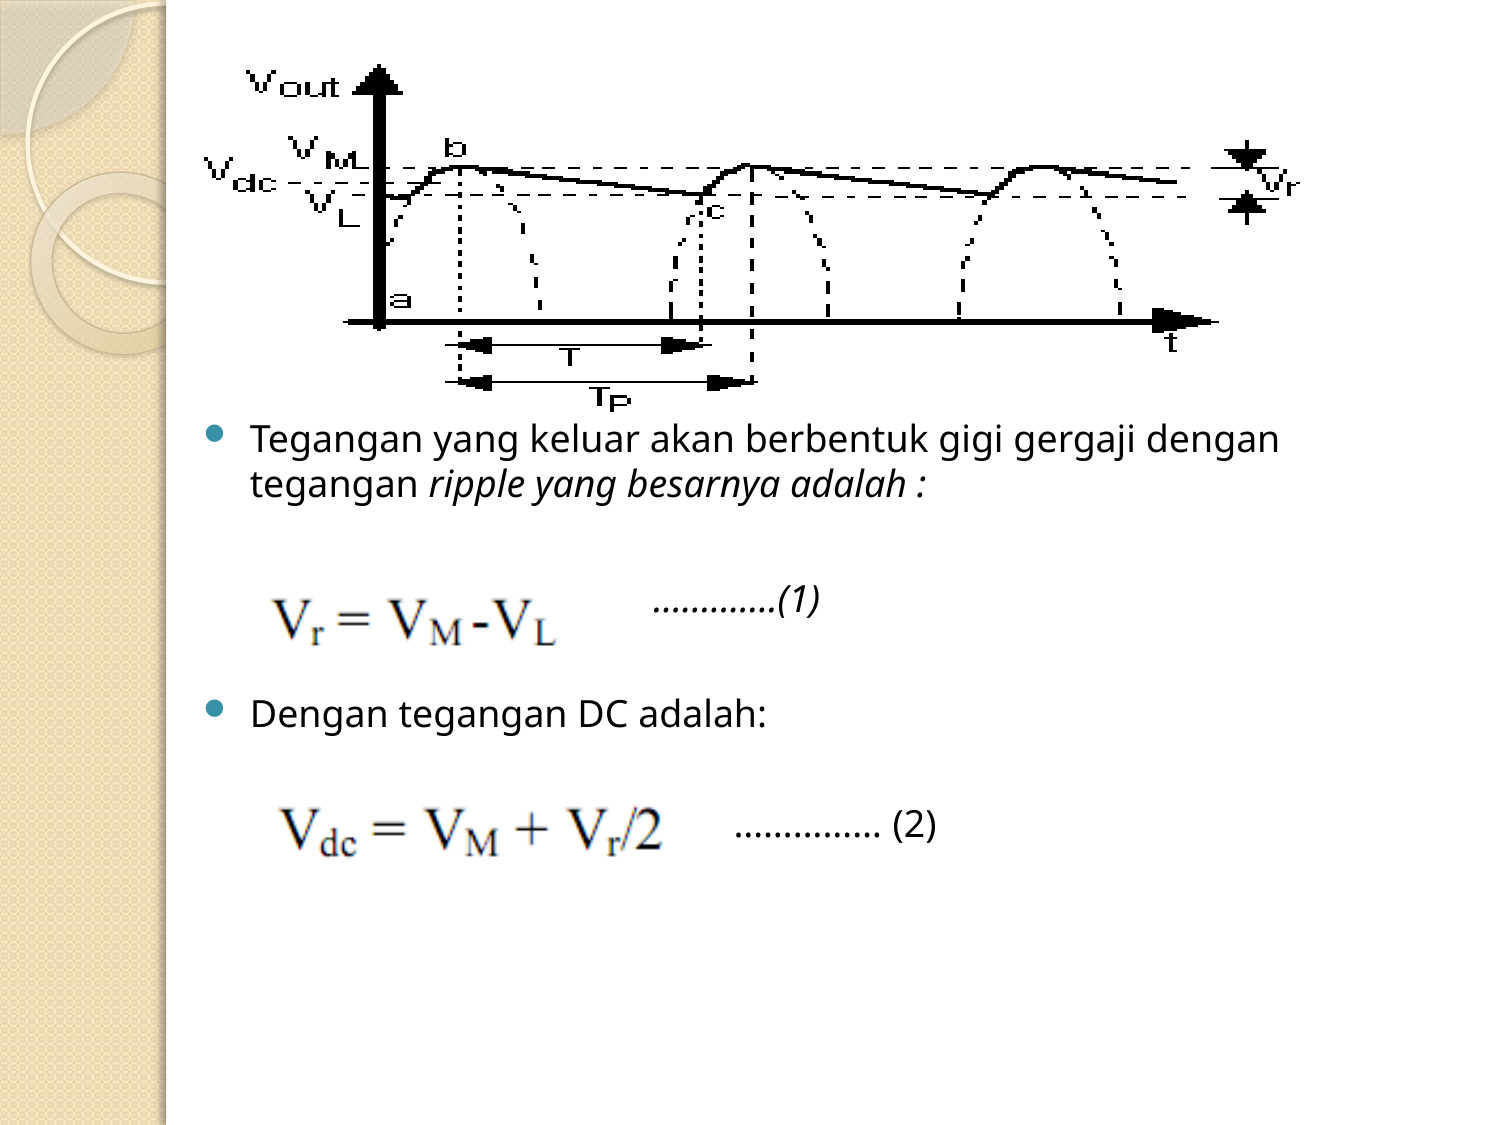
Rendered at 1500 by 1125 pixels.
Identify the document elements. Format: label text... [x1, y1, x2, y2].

picture [199, 62, 1313, 426]
list Tegangan yang keluar akan berbentuk gigi gergaji dengan tegangan ripple yang besarnya adalah : ………….(1) Dengan tegangan DC adalah: …………… (2) [174, 37, 1466, 1025]
picture [260, 773, 675, 887]
picture [260, 554, 566, 684]
